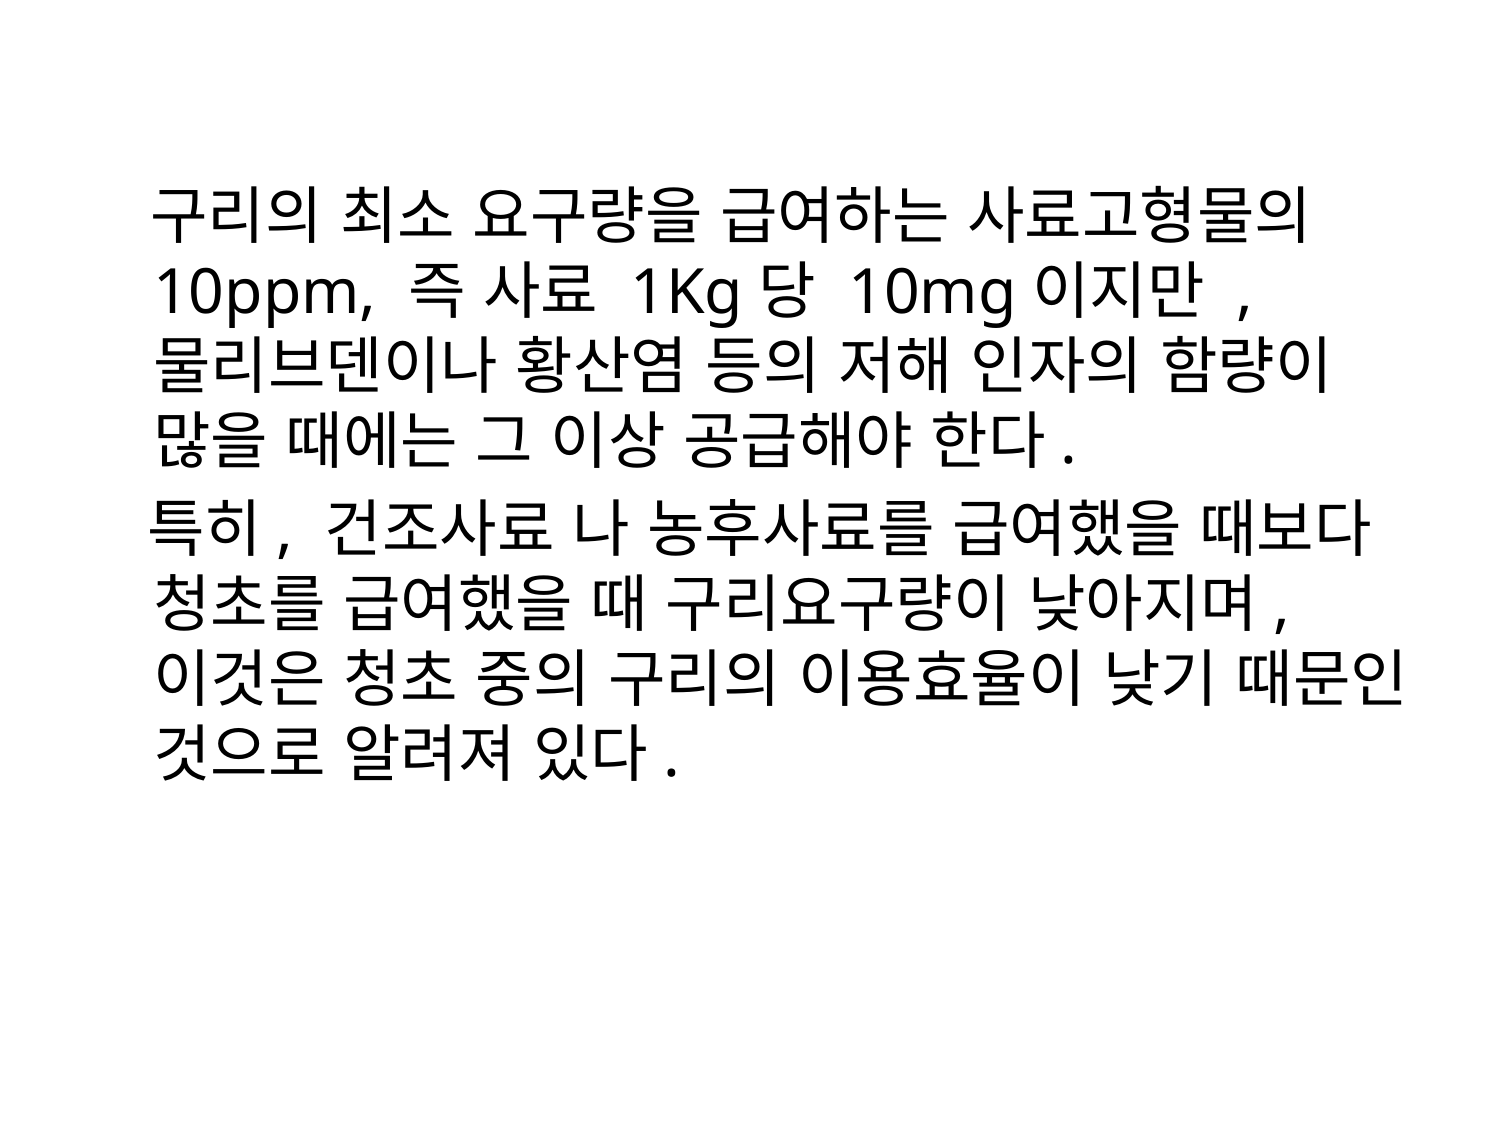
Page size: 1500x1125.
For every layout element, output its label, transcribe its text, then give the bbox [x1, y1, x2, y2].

list 구리의 최소 요구량을 급여하는 사료고형물의 10ppm, 즉 사료 1Kg당 10mg이지만 , 물리브덴이나 황산염 등의 저해 인자의 함량이 많을 때에는 그 이상 공급해야 한다. 특히, 건조사료 나 농후사료를 급여했을 때보다 청초를 급여했을 때 구리요구량이 낮아지며, 이것은 청초 중의 구리의 이용효율이 낮기 때문인 것으로 알려져 있다. [82, 164, 1432, 832]
